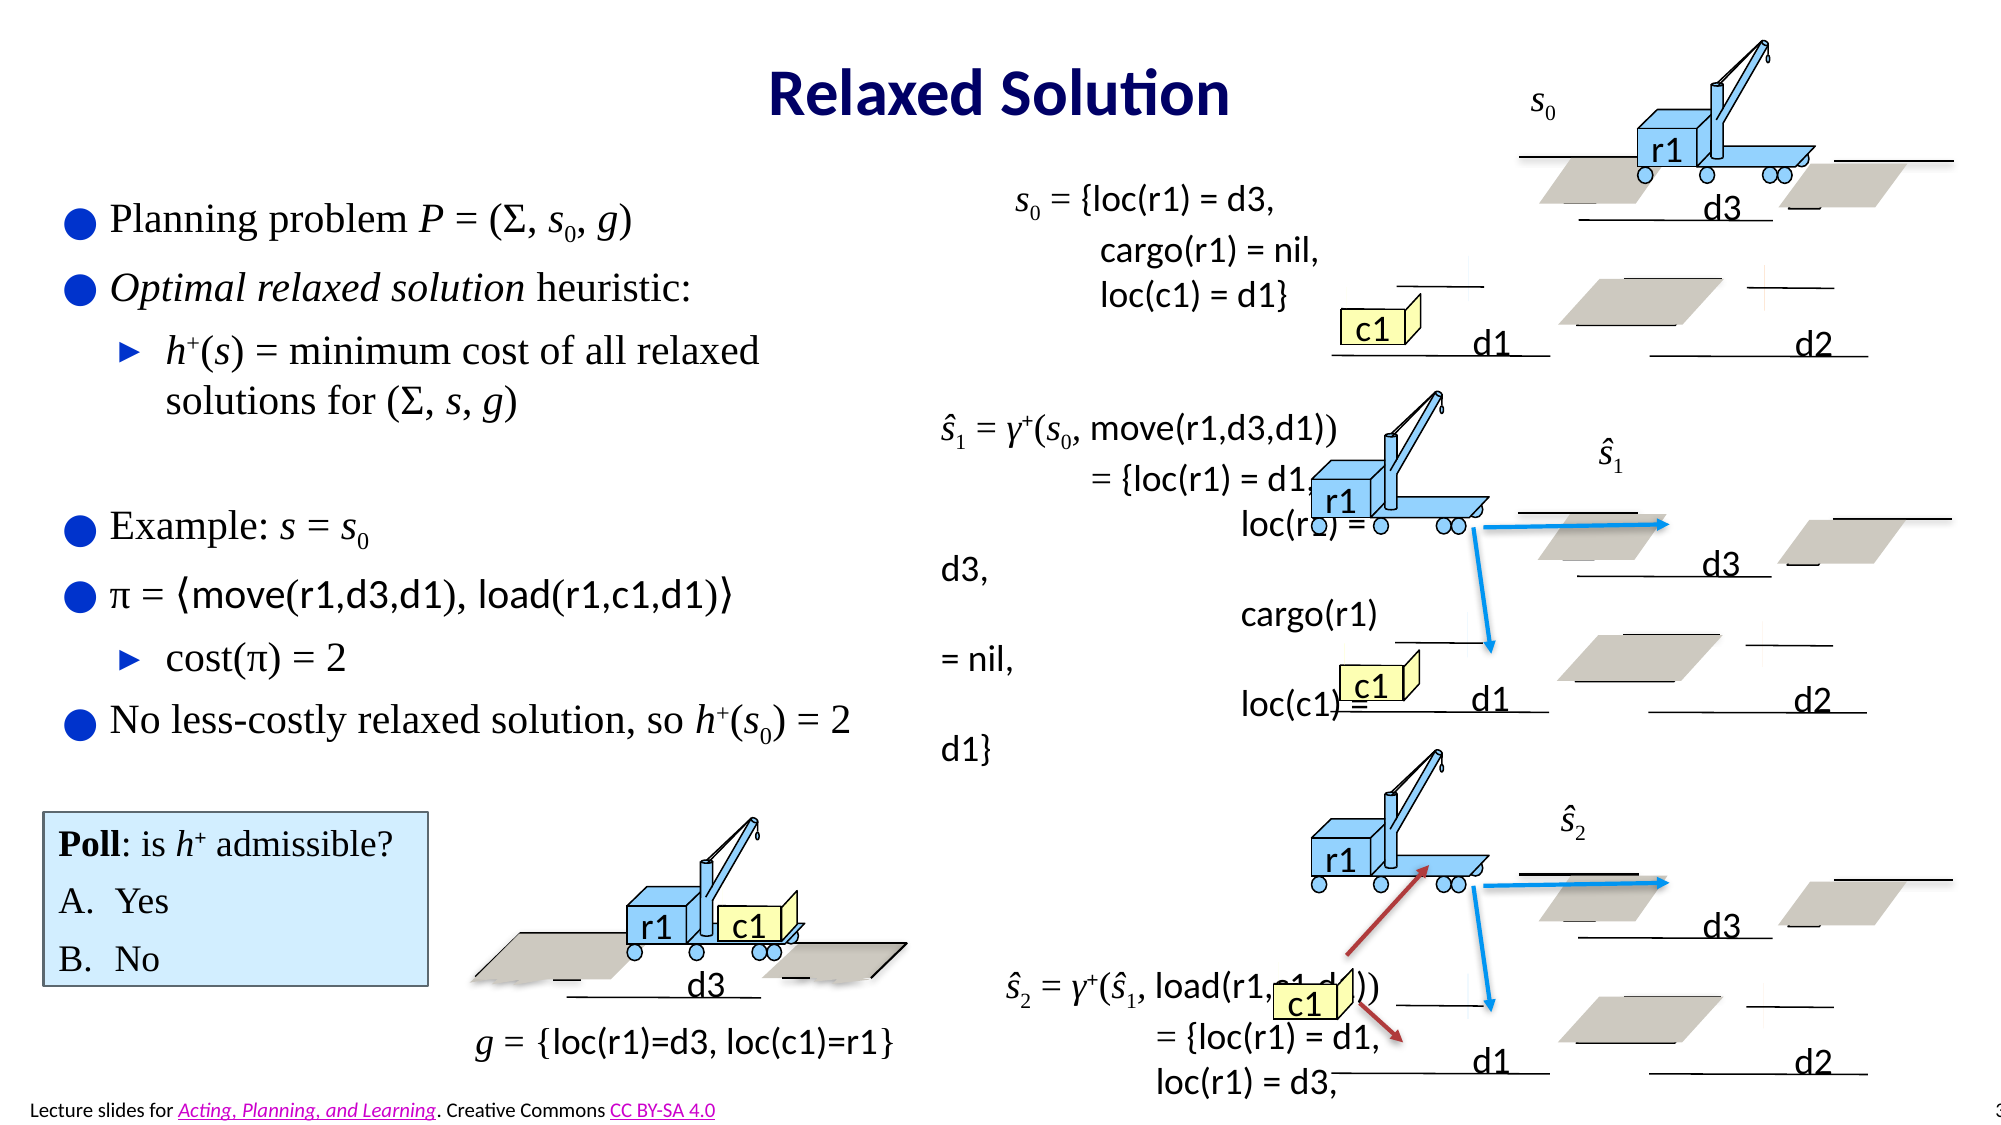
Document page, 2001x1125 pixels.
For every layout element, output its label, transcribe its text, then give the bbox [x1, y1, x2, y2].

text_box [471, 809, 908, 999]
text_box g = {loc(r1)=d3, loc(c1)=r1} [460, 829, 912, 1070]
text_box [1311, 383, 1953, 714]
text_box Poll: is h+ admissible? Yes No [41, 809, 430, 988]
list Planning problem P = (Σ, s0, g) Optimal relaxed solution heuristic: h+(s) = minimum cost of all relaxed solutions for (Σ, s, g) Example: s = s0 π = ⟨move(r1,d3,d1), load(r1,c1,d1)⟩ cost(π) = 2 No less-costly relaxed solution, so h+(s0) = 2 [46, 183, 882, 731]
title Relaxed Solution [32, 2, 1968, 137]
text_box s0 = {loc(r1) = d3, cargo(r1) = nil, loc(c1) = d1} [1000, 166, 1326, 323]
text_box ŝ1 = γ+(s0, move(r1,d3,d1)) = {loc(r1) = d1, loc(r1) = d3, cargo(r1) = nil, loc(c1) = d1} ŝ2 = γ+(ŝ1, load(r1,c1,d1)) = {loc(r1) = d1, loc(r1) = d3, cargo(r1) = nil, cargo(r1) = c1, loc(c1) = r1, loc(c1) = d1} [926, 395, 1420, 1125]
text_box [1273, 741, 1954, 1075]
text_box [1331, 32, 1954, 357]
